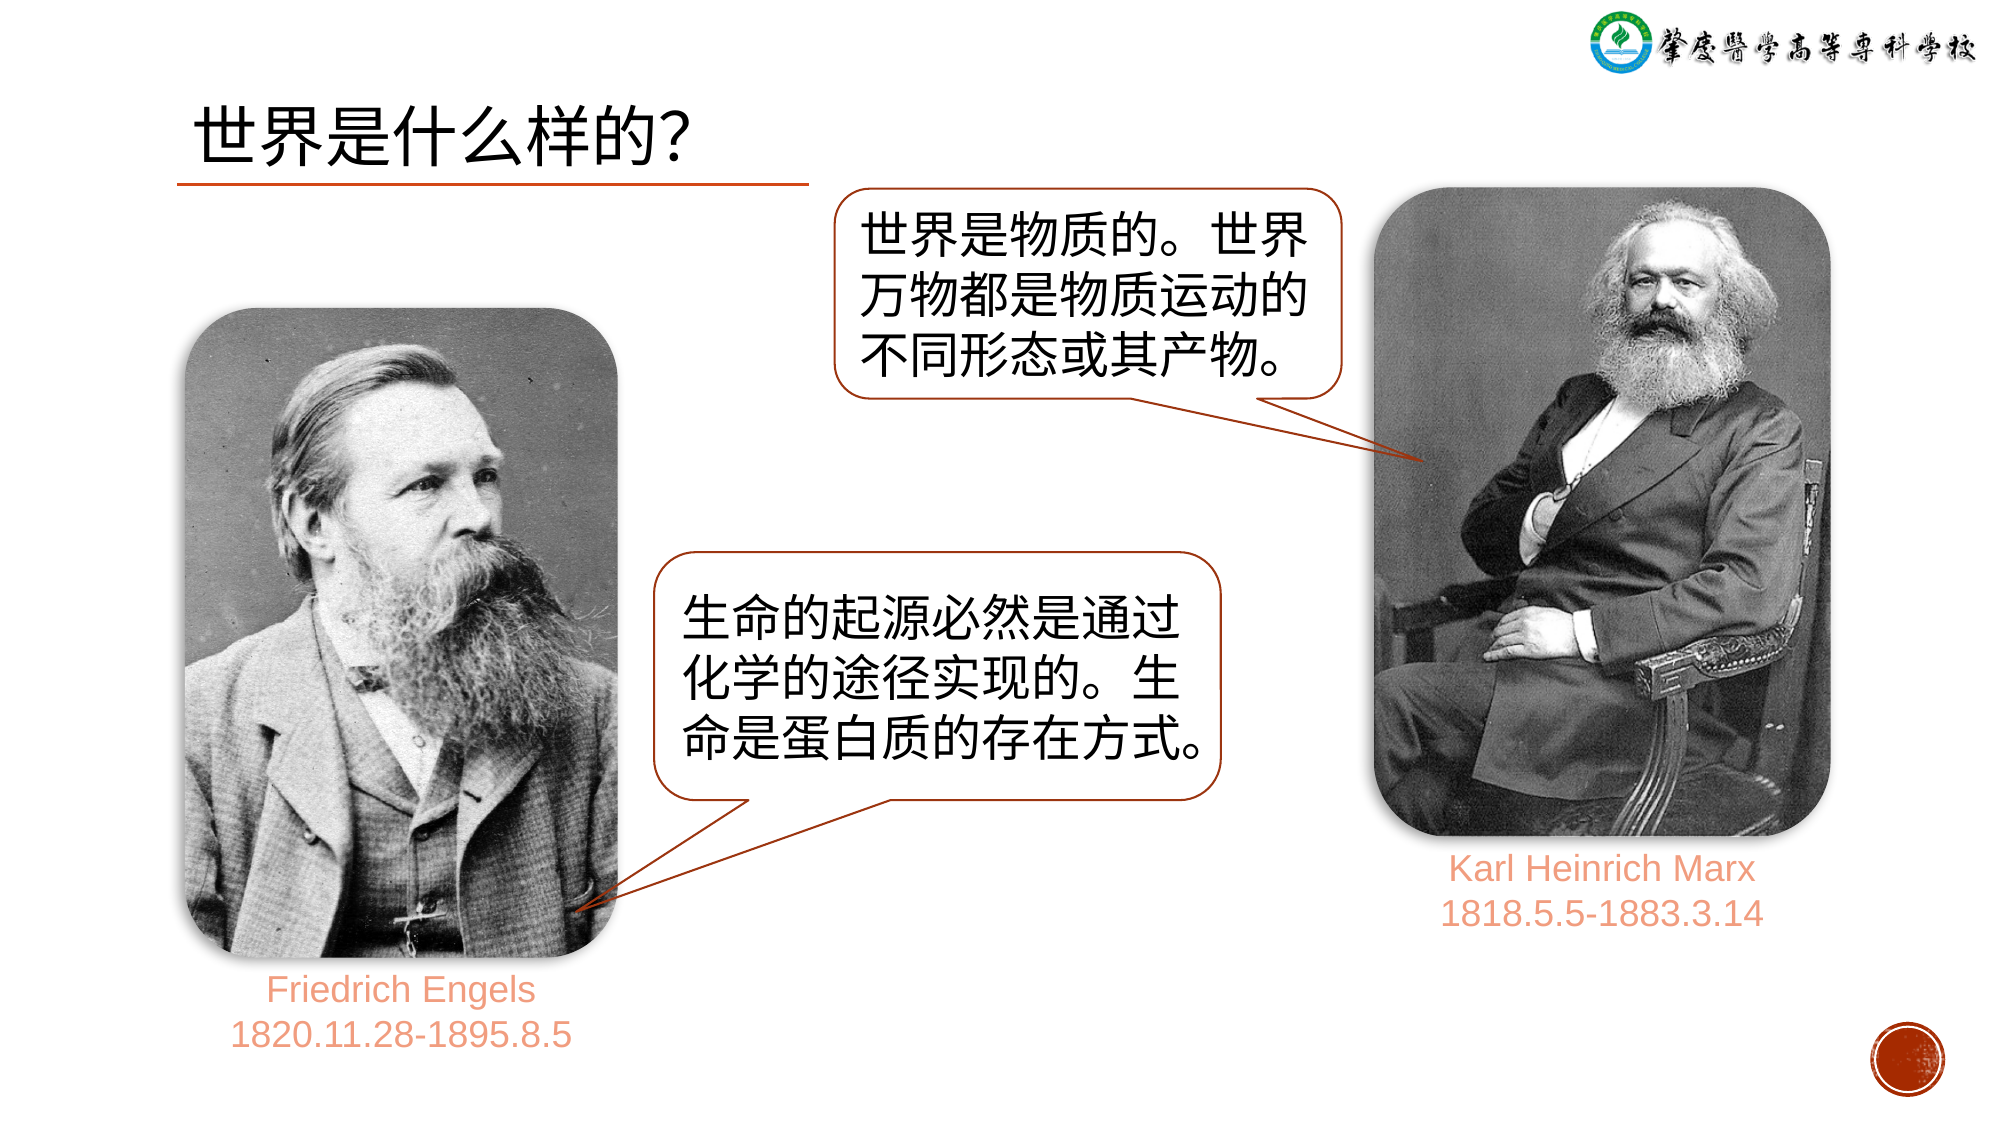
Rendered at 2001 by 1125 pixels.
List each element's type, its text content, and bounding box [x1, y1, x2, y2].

text_box 生命的起源必然是通过化学的途径实现的。生命是蛋白质的存在方式。 [619, 551, 1222, 898]
text_box Karl Heinrich Marx 1818.5.5-1883.3.14 [1425, 838, 1780, 942]
text_box Friedrich Engels 1820.11.28-1895.8.5 [215, 959, 588, 1063]
text_box 世界是物质的。世界万物都是物质运动的不同形态或其产物。 [833, 187, 1373, 452]
title 世界是什么样的？ [176, 81, 794, 182]
picture [1578, 10, 1988, 82]
picture [1373, 187, 1831, 837]
picture [184, 307, 618, 957]
